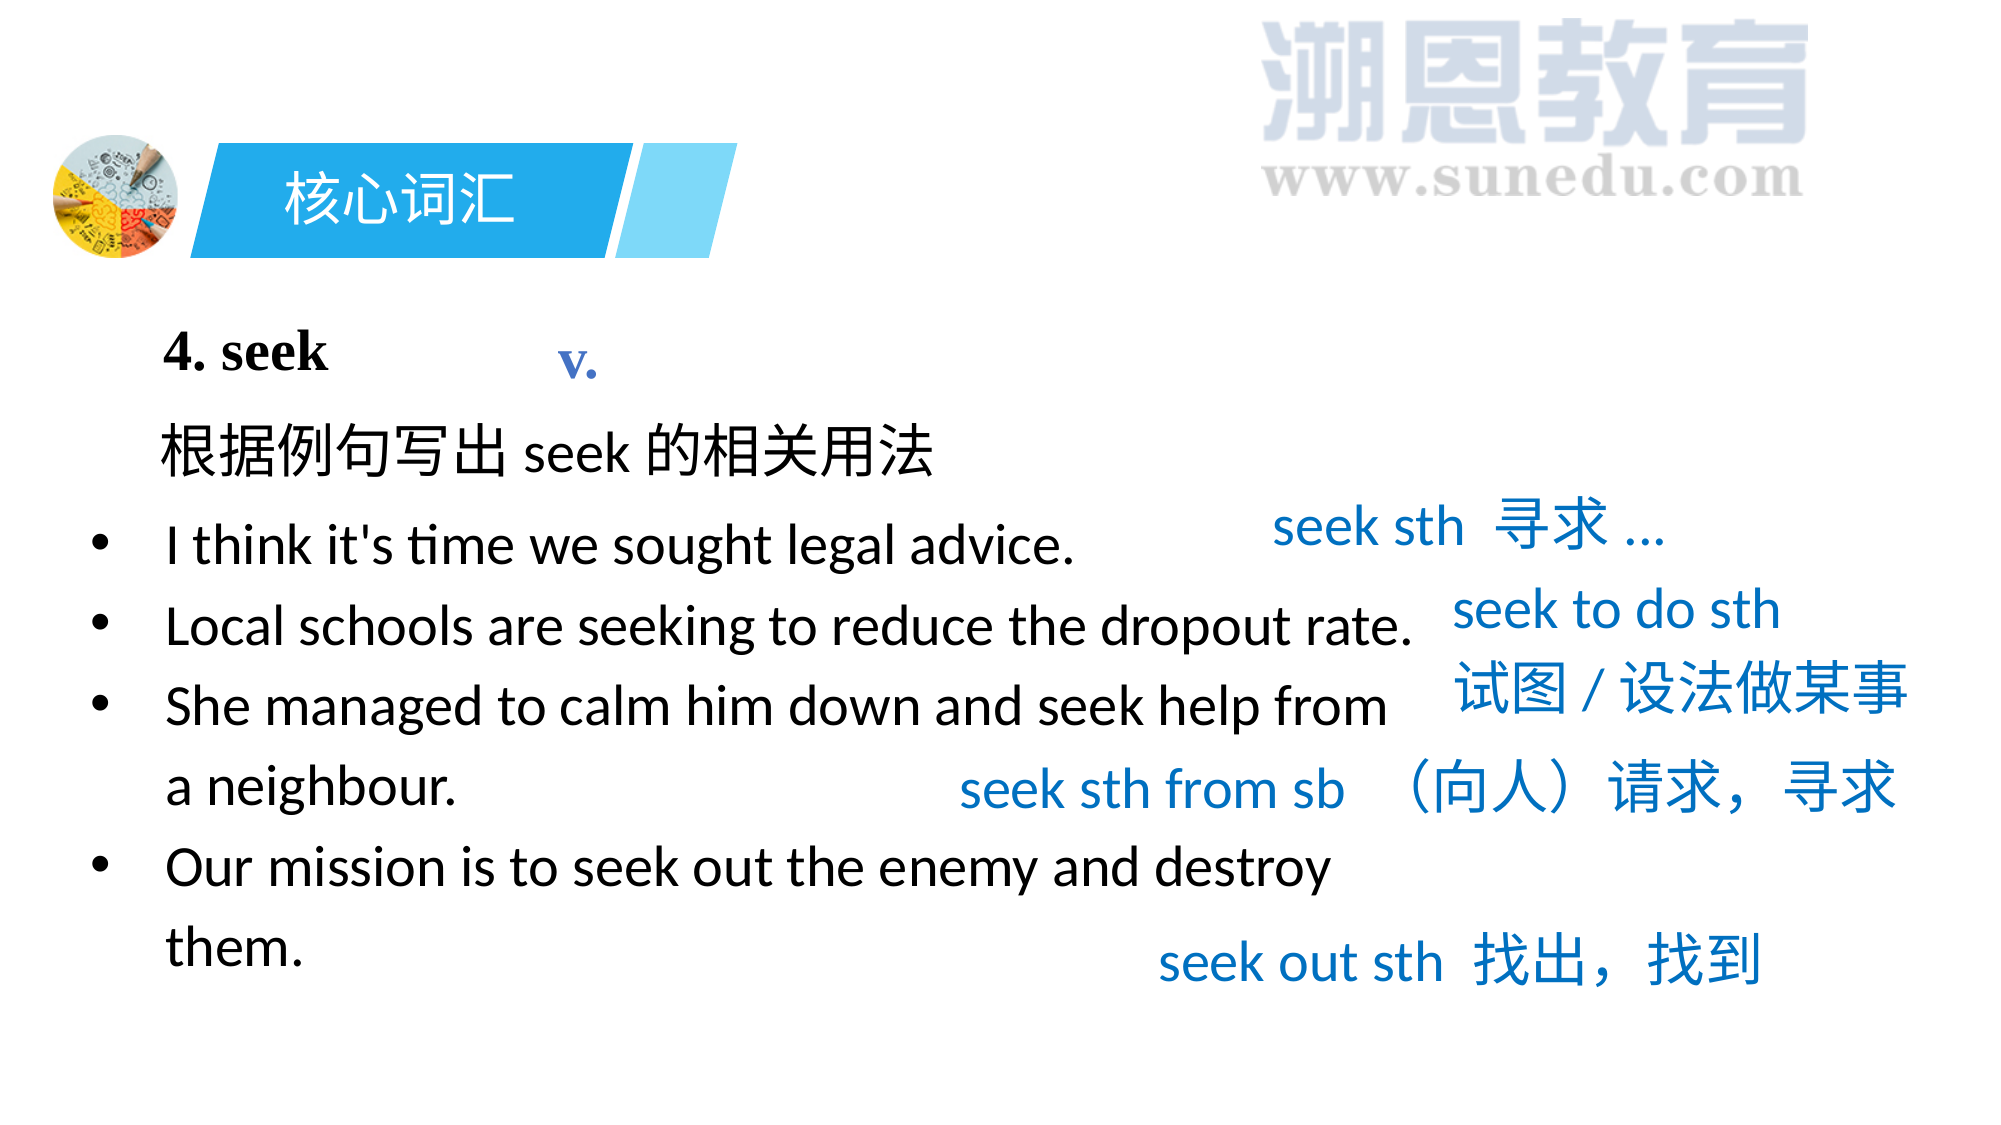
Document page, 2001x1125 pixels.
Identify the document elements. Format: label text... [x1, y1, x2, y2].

text_box seek to do sth 试图/设法做某事 [1440, 554, 1936, 727]
text_box seek out sth 找出，找到 [1147, 907, 1862, 1000]
text_box [188, 141, 635, 259]
text_box seek sth from sb （向人）请求，寻求 [948, 733, 1961, 826]
text_box v. [543, 312, 643, 398]
picture [53, 135, 179, 258]
text_box seek sth 寻求... [1261, 470, 1725, 563]
text_box I think it's time we sought legal advice. Local schools are seeking to reduce the dropout rate. She managed to calm him down and seek help from a neighbour. Our mission is to seek out the enemy and destroy them. [78, 490, 1441, 1065]
text_box 核心词汇 [283, 162, 517, 233]
text_box 根据例句写出seek的相关用法 [148, 397, 1262, 490]
text_box 4. seek [41, 312, 452, 383]
text_box [613, 141, 739, 259]
